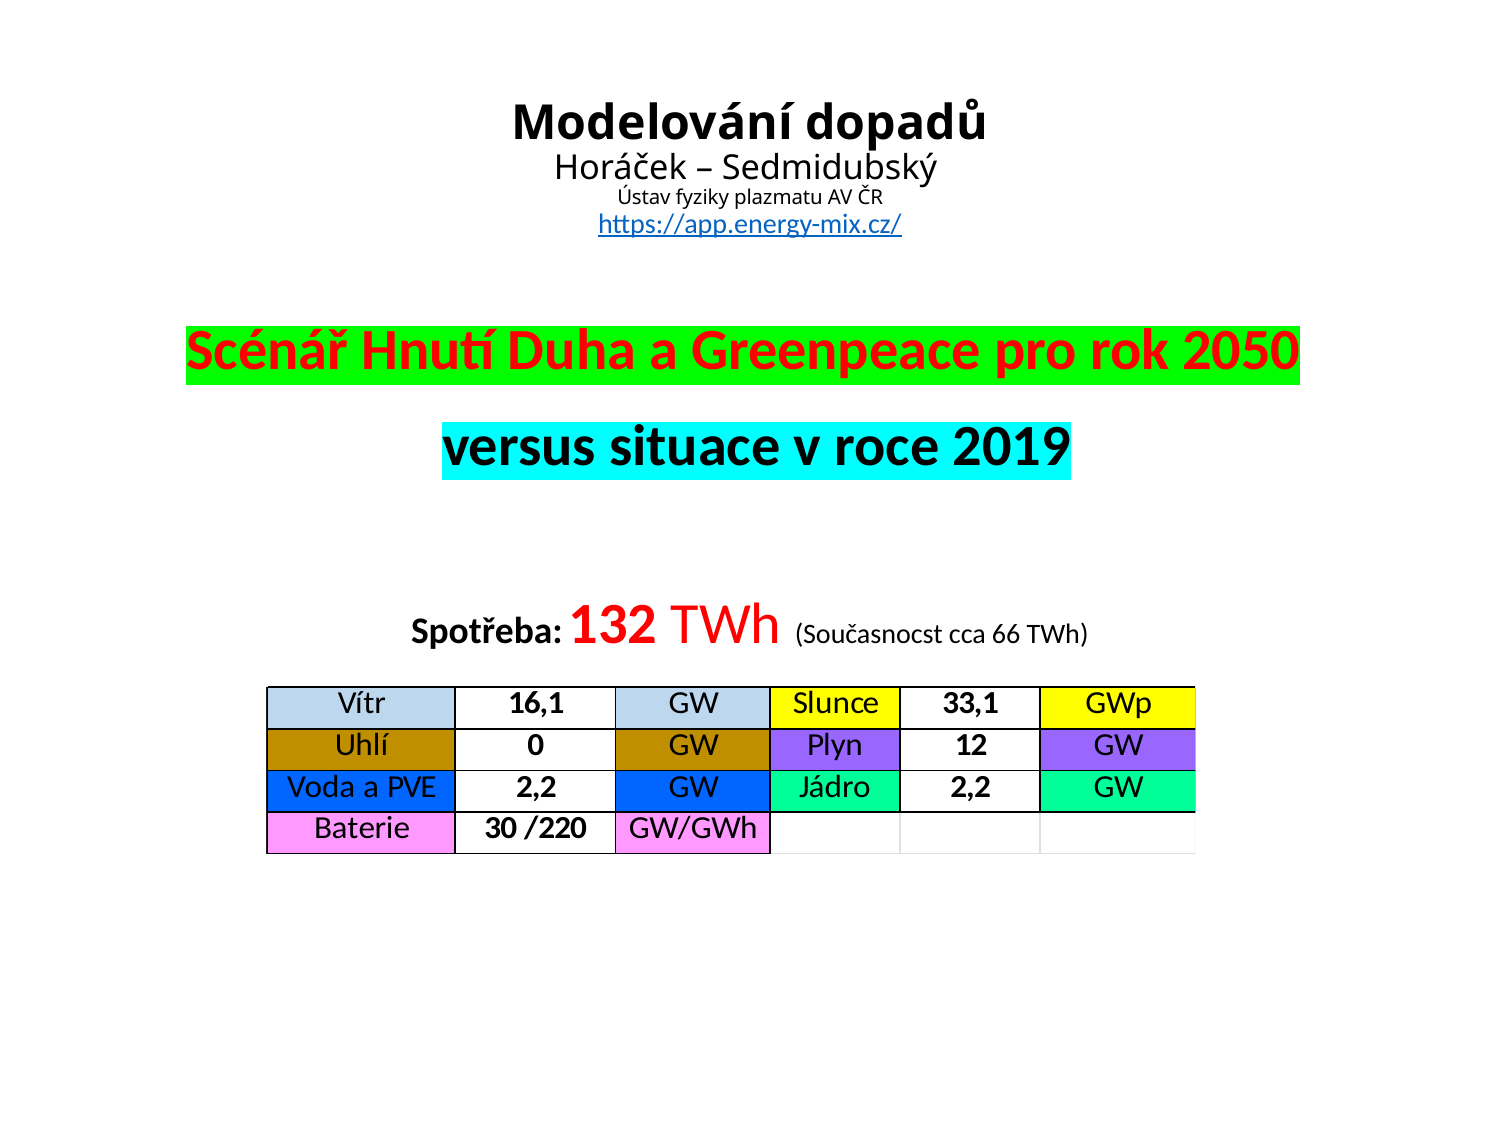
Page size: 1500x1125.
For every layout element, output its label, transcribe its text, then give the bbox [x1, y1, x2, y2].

picture [266, 686, 1197, 855]
title Modelování dopadů Horáček – Sedmidubský Ústav fyziky plazmatu AV ČR https://app.energy-mix.cz/ [103, 59, 1397, 278]
list Scénář Hnutí Duha a Greenpeace pro rok 2050 versus situace v roce 2019 Spotřeba: 132 TWh (Současnocst cca 66 TWh) [103, 299, 1397, 1014]
